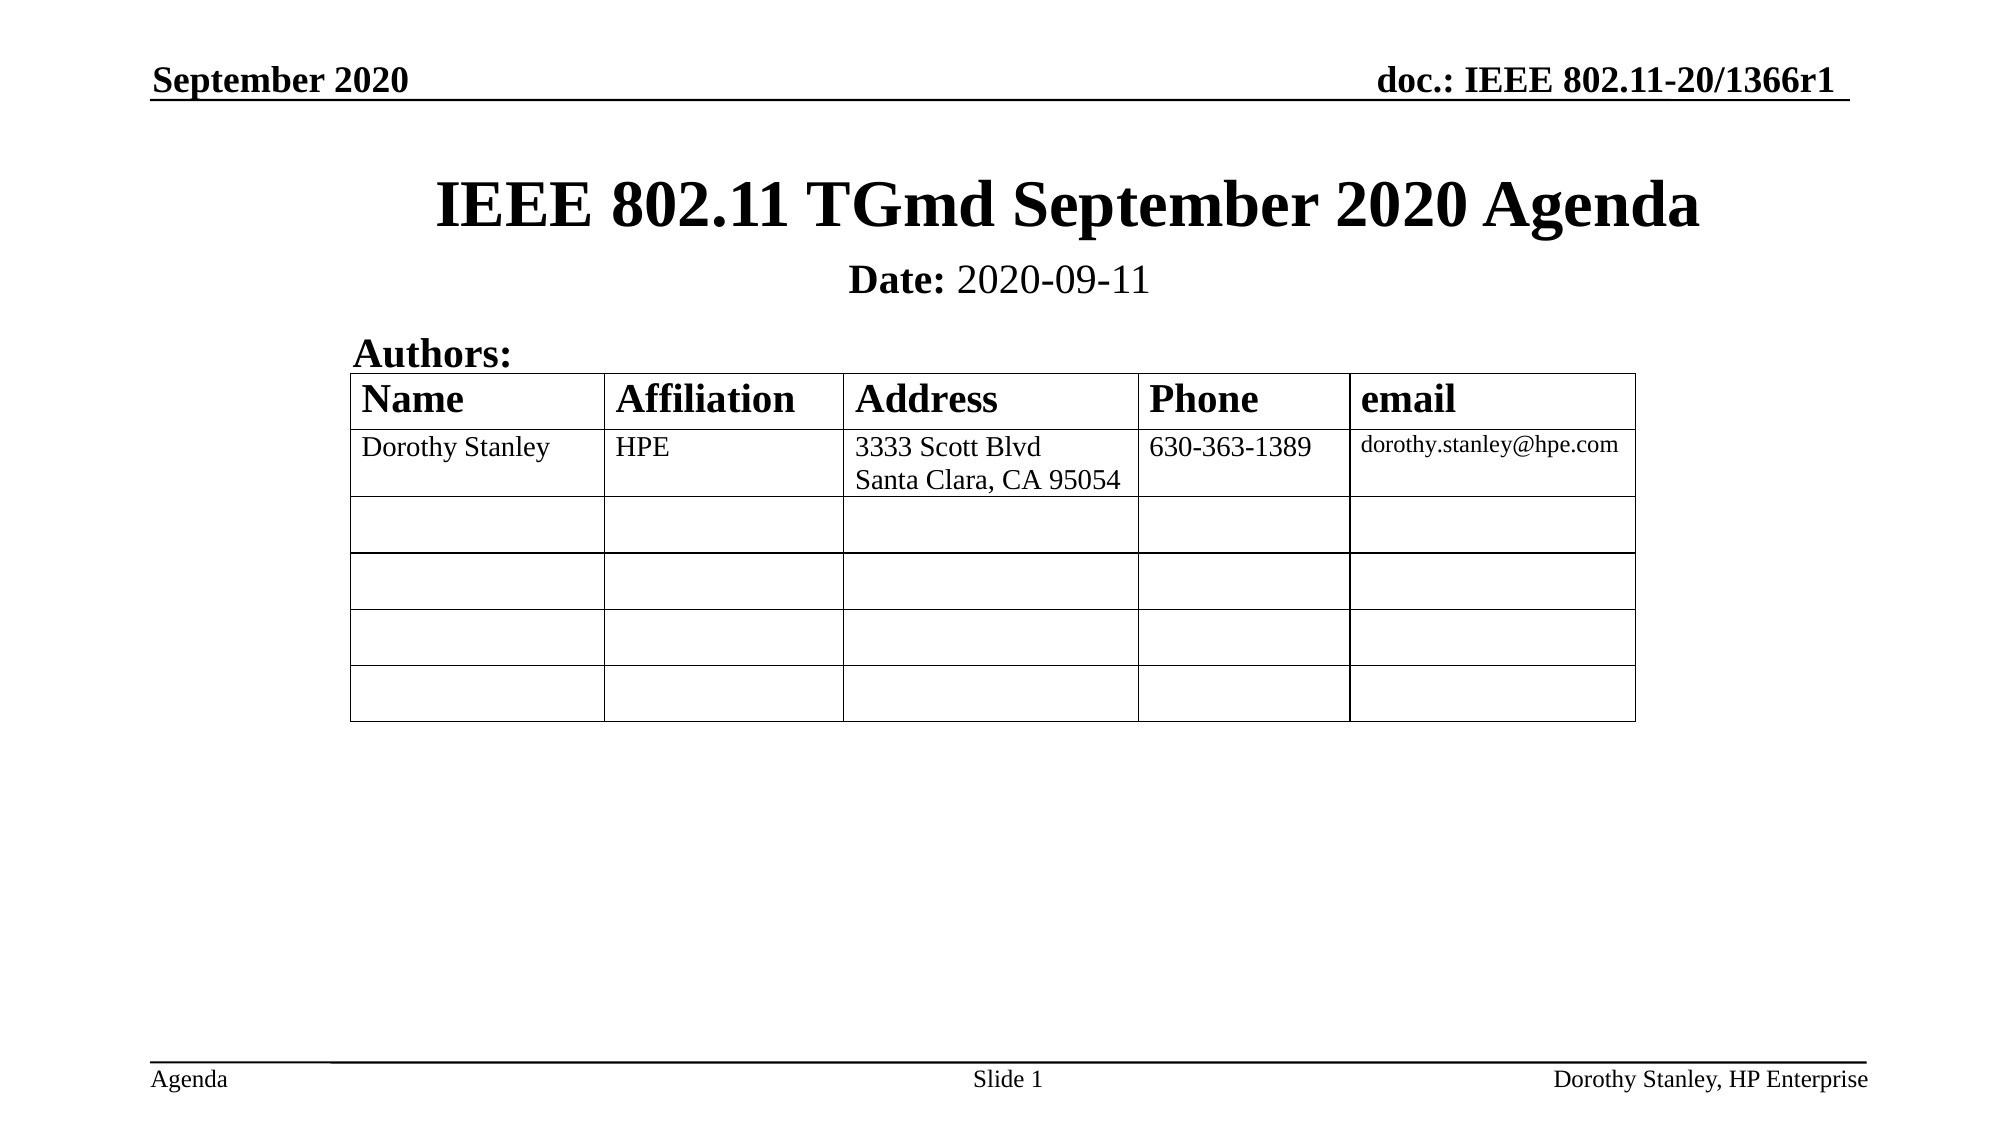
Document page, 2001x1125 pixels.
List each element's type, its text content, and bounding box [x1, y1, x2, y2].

slide_number Slide 1 [972, 1062, 1044, 1093]
text_box Authors: [337, 318, 575, 371]
title IEEE 802.11 TGmd September 2020 Agenda [362, 112, 1775, 288]
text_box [335, 372, 1665, 784]
footer Dorothy Stanley, HP Enterprise [1549, 1062, 1869, 1093]
list Date: 2020-09-11 [362, 249, 1638, 313]
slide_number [152, 54, 567, 100]
